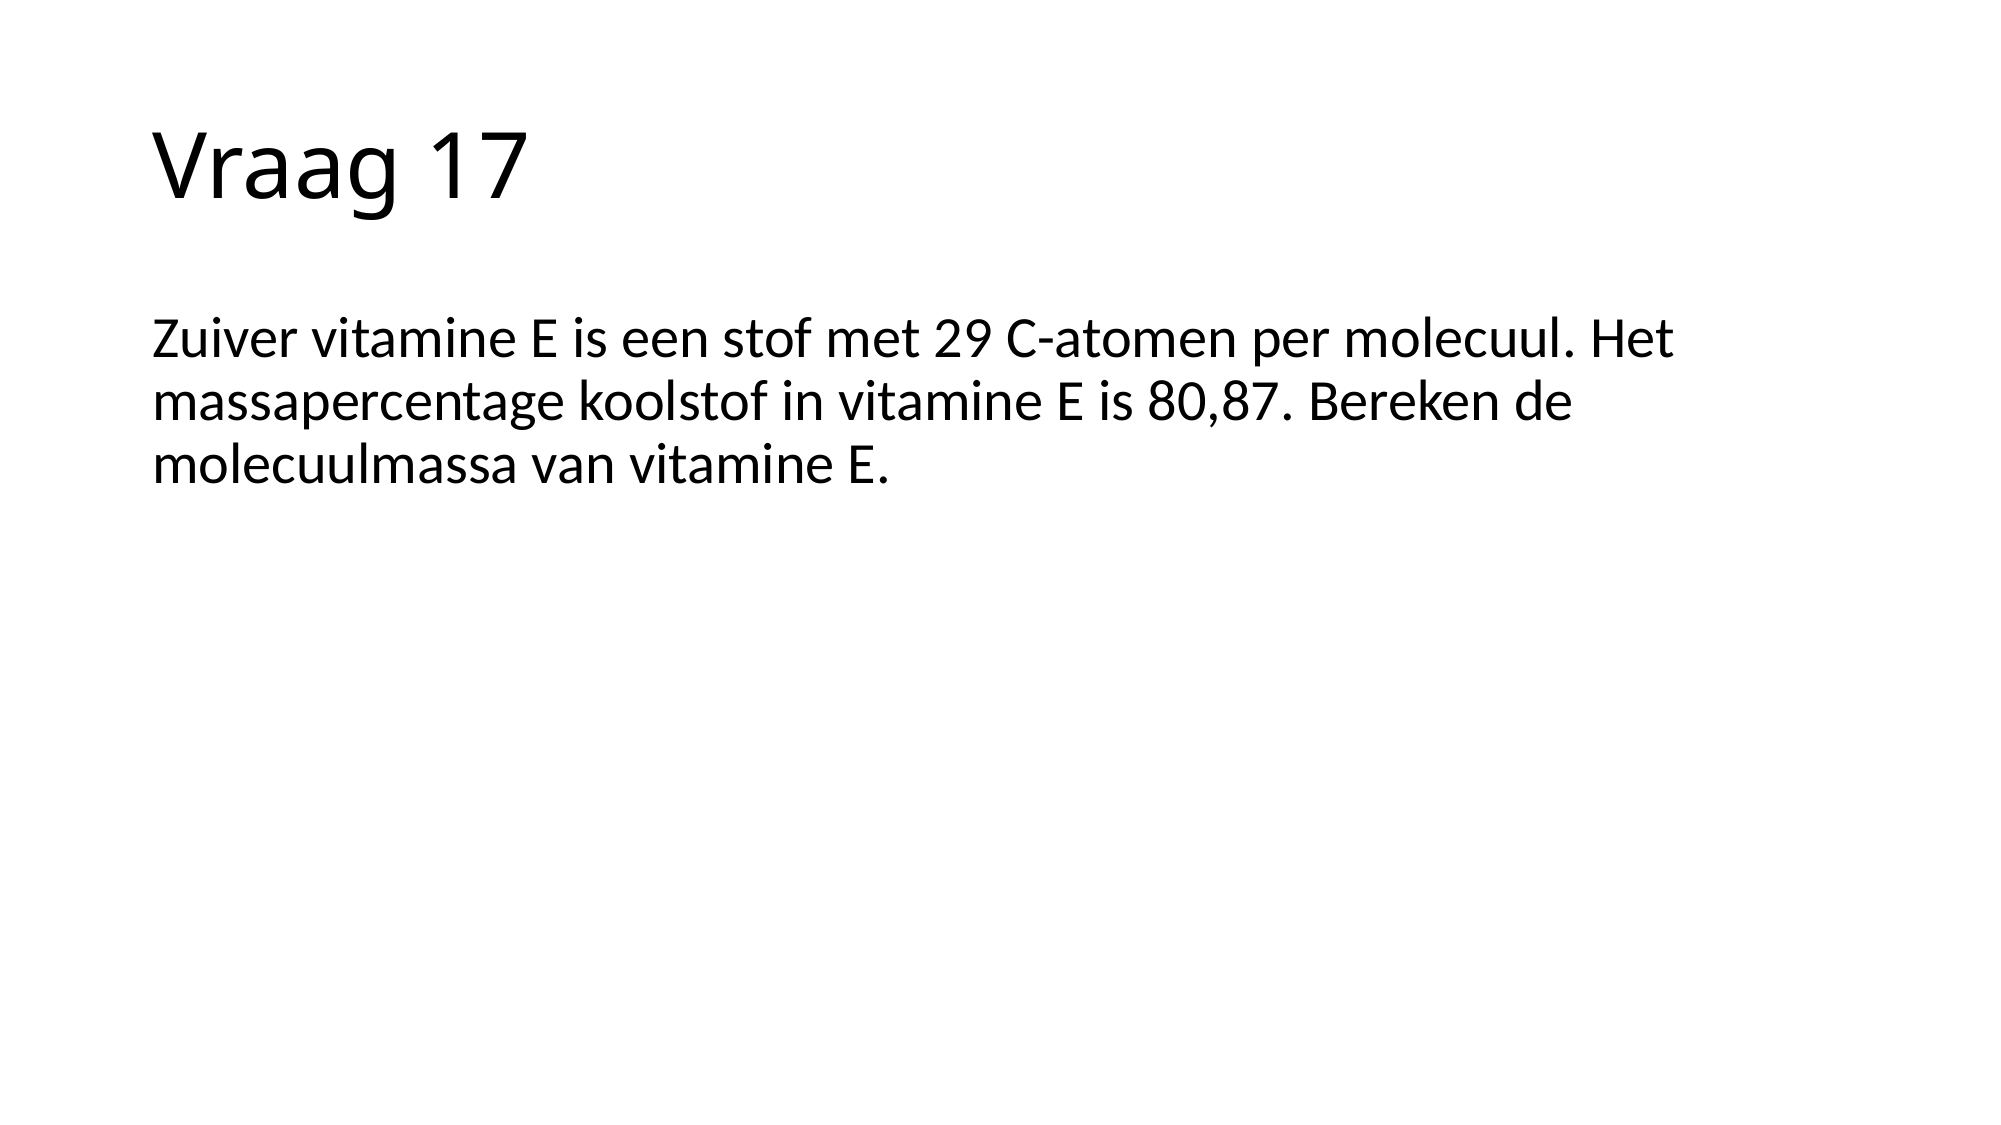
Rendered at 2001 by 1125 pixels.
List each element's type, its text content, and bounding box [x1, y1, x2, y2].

list Zuiver vitamine E is een stof met 29 C-atomen per molecuul. Het massapercentage koolstof in vitamine E is 80,87. Bereken de molecuulmassa van vitamine E. [137, 299, 1863, 1014]
title Vraag 17 [137, 59, 1863, 278]
